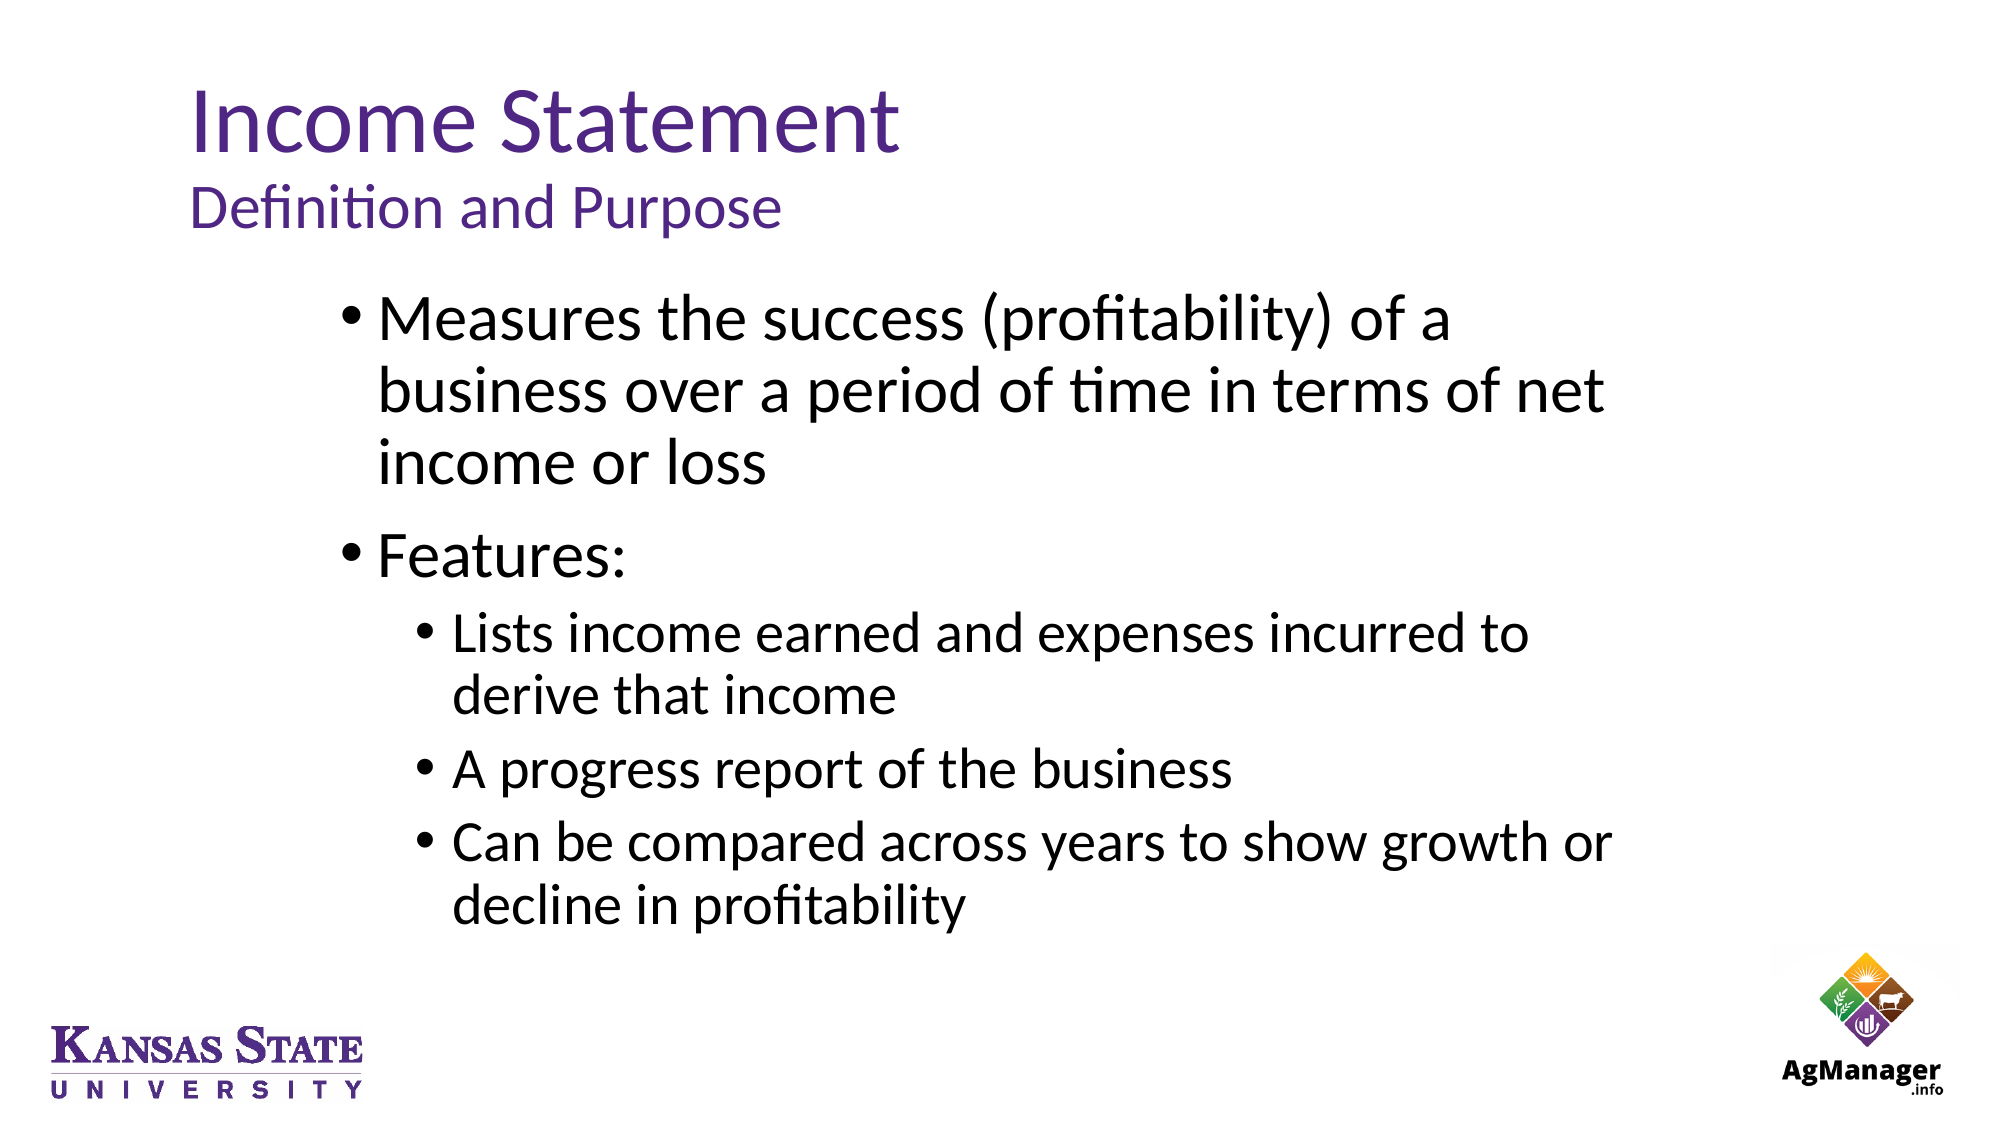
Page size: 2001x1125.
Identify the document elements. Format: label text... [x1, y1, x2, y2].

title Income Statement Definition and Purpose [174, 62, 1675, 250]
list Measures the success (profitability) of a business over a period of time in terms of net income or loss Features: Lists income earned and expenses incurred to derive that income A progress report of the business Can be compared across years to show growth or decline in profitability [324, 275, 1675, 1000]
picture [1770, 943, 1961, 1109]
picture [51, 1026, 363, 1103]
